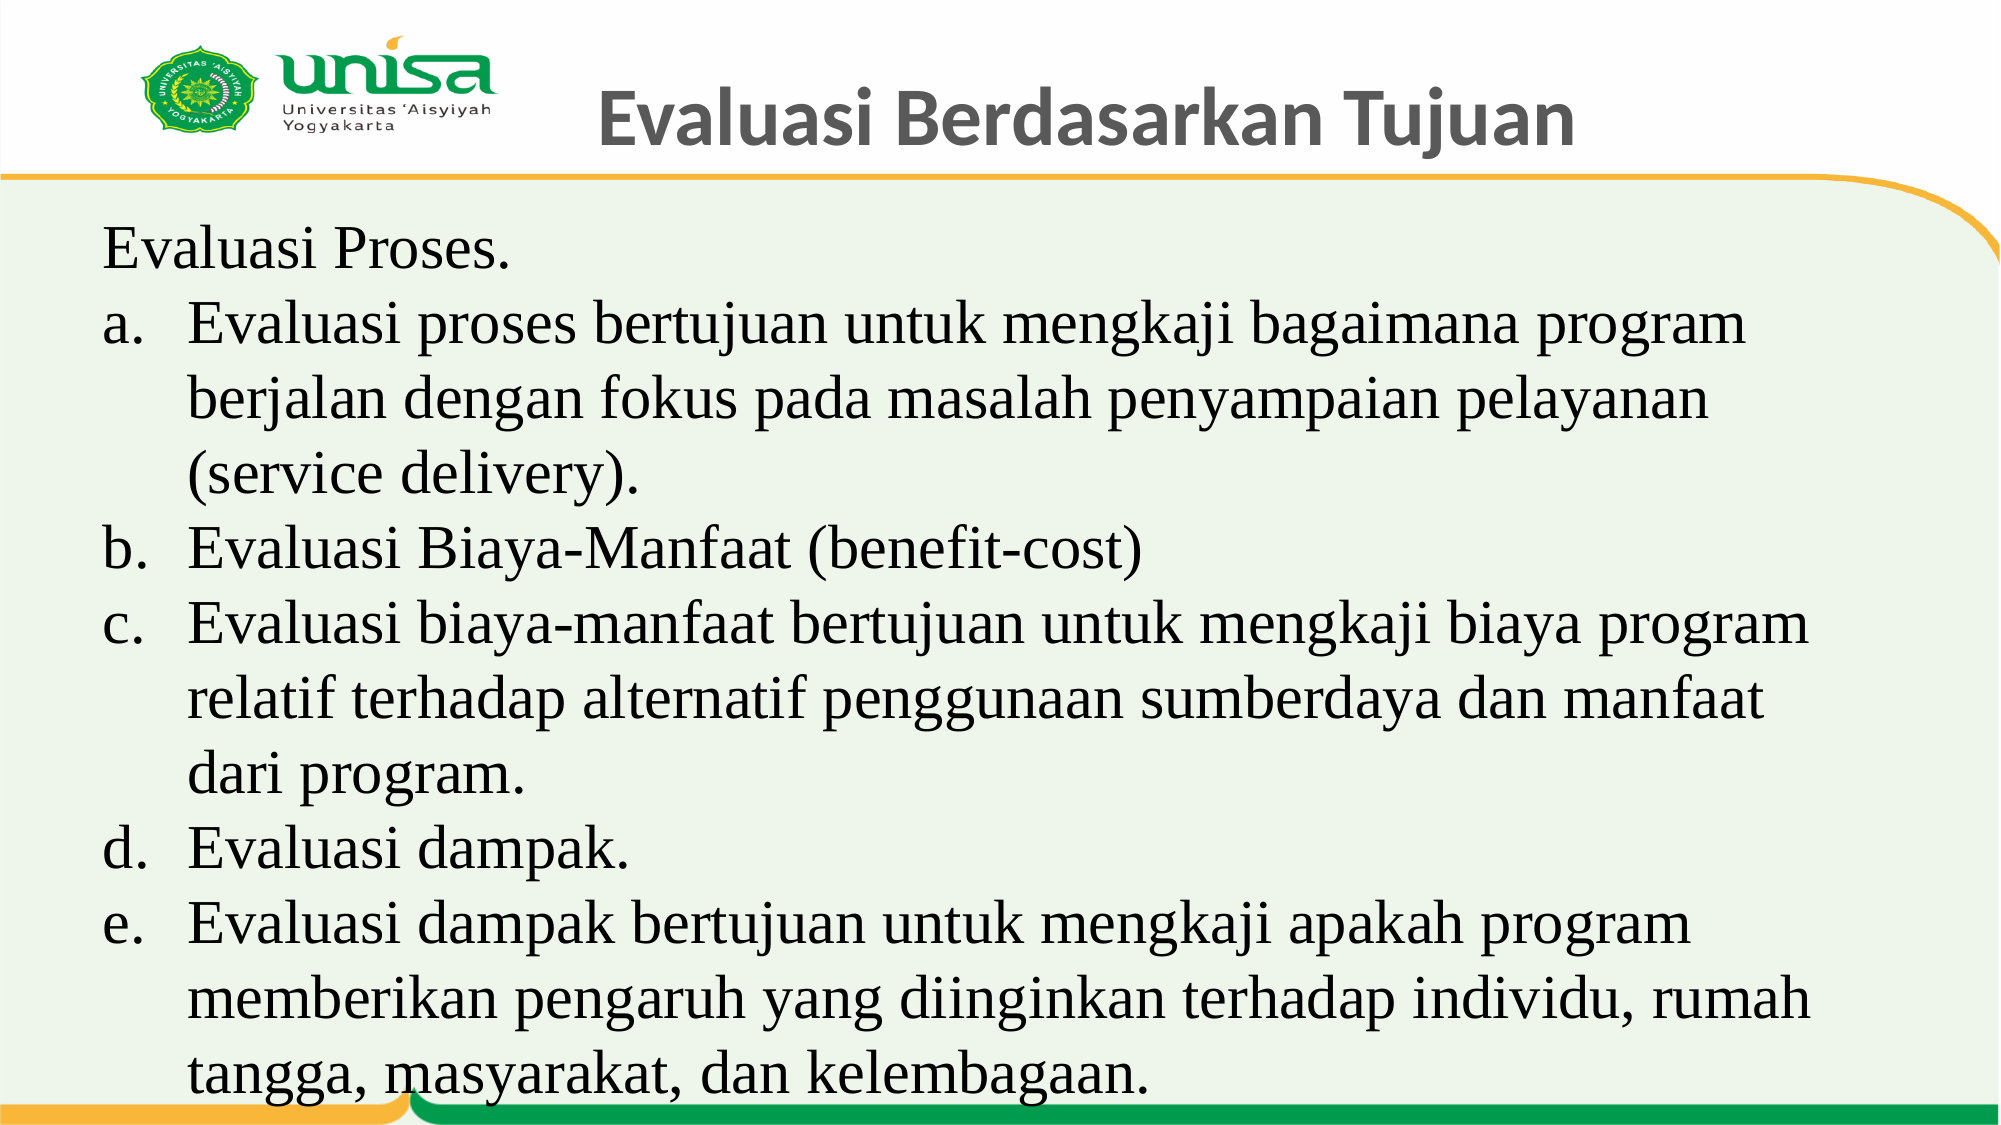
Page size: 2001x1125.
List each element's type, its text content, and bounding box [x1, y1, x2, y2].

picture [0, 0, 2000, 1125]
text_box Evaluasi Proses. Evaluasi proses bertujuan untuk mengkaji bagaimana program berjalan dengan fokus pada masalah penyampaian pelayanan (service delivery). Evaluasi Biaya-Manfaat (benefit-cost) Evaluasi biaya-manfaat bertujuan untuk mengkaji biaya program relatif terhadap alternatif penggunaan sumberdaya dan manfaat dari program. Evaluasi dampak. Evaluasi dampak bertujuan untuk mengkaji apakah program memberikan pengaruh yang diinginkan terhadap individu, rumah tangga, masyarakat, dan kelembagaan. [88, 199, 1893, 1114]
title Evaluasi Berdasarkan Tujuan [583, 54, 1838, 167]
